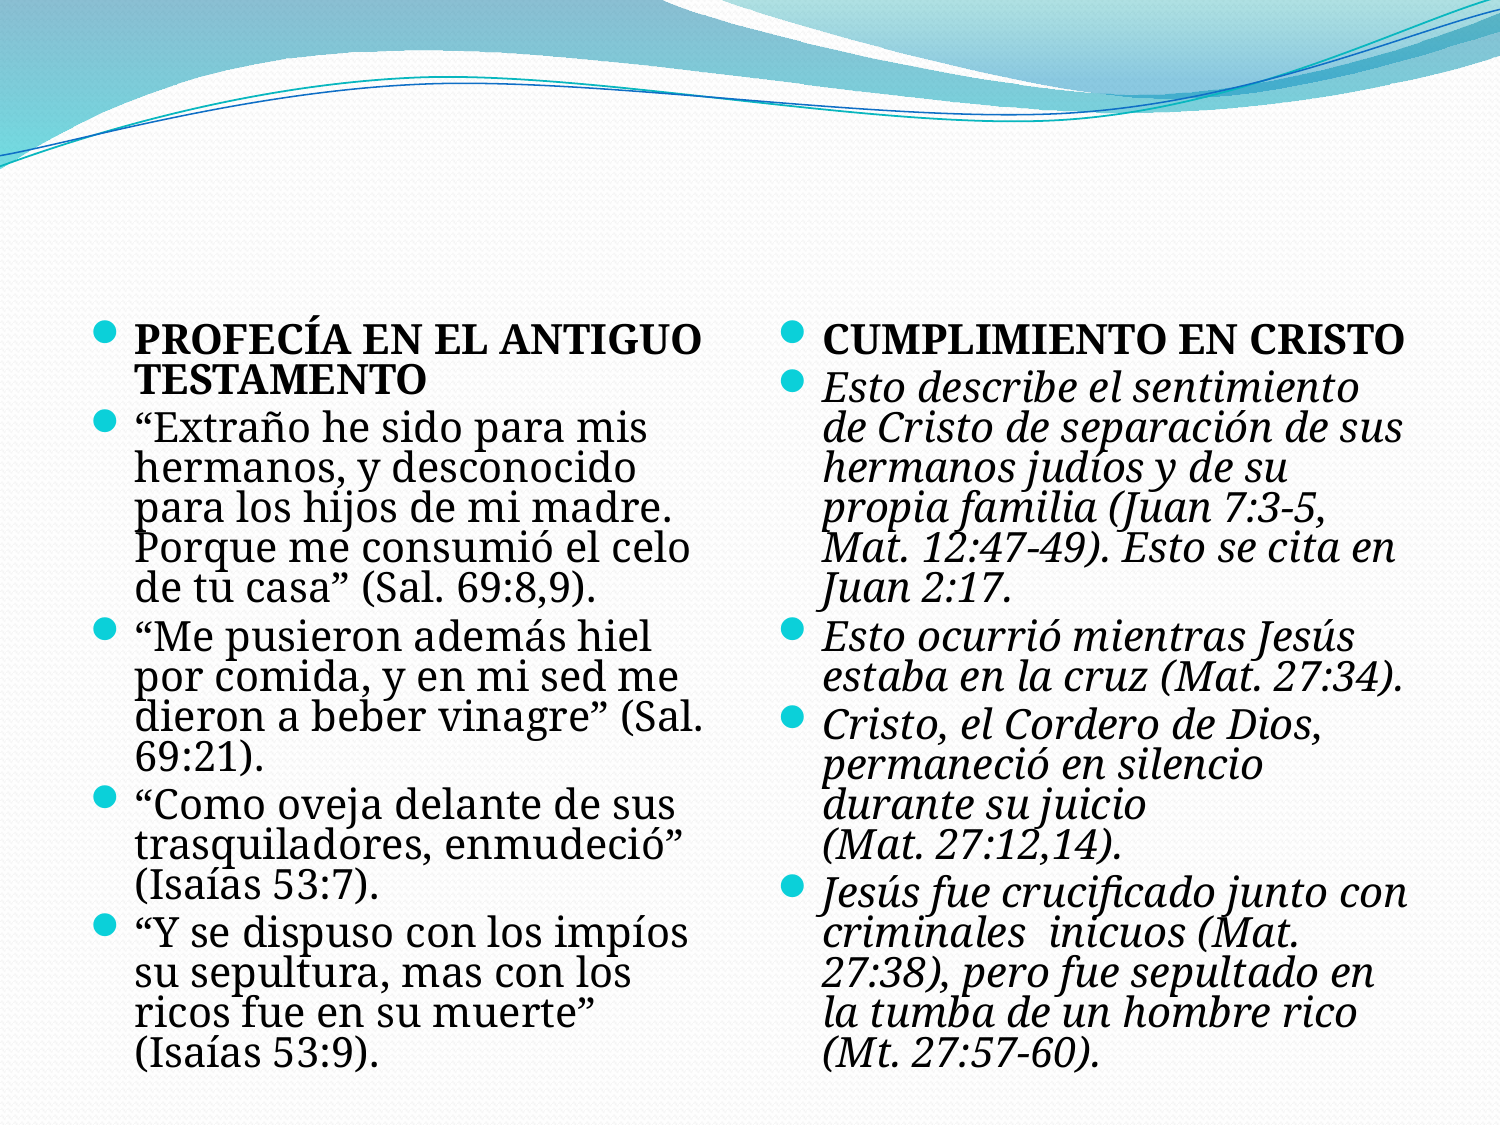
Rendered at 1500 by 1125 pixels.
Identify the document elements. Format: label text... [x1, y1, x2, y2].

list CUMPLIMIENTO EN CRISTO Esto describe el sentimiento de Cristo de separación de sus hermanos judíos y de su propia familia (Juan 7:3-5, Mat. 12:47-49). Esto se cita en Juan 2:17. Esto ocurrió mientras Jesús estaba en la cruz (Mat. 27:34). Cristo, el Cordero de Dios, permaneció en silencio durante su juicio (Mat. 27:12,14). Jesús fue crucificado junto con criminales inicuos (Mat. 27:38), pero fue sepultado en la tumba de un hombre rico (Mt. 27:57-60). [762, 314, 1426, 1043]
list PROFECÍA EN EL ANTIGUO TESTAMENTO “Extraño he sido para mis hermanos, y desconocido para los hijos de mi madre. Porque me consumió el celo de tu casa” (Sal. 69:8,9). “Me pusieron además hiel por comida, y en mi sed me dieron a beber vinagre” (Sal. 69:21). “Como oveja delante de sus trasquiladores, enmudeció” (Isaías 53:7). “Y se dispuso con los impíos su sepultura, mas con los ricos fue en su muerte” (Isaías 53:9). [74, 314, 738, 1043]
